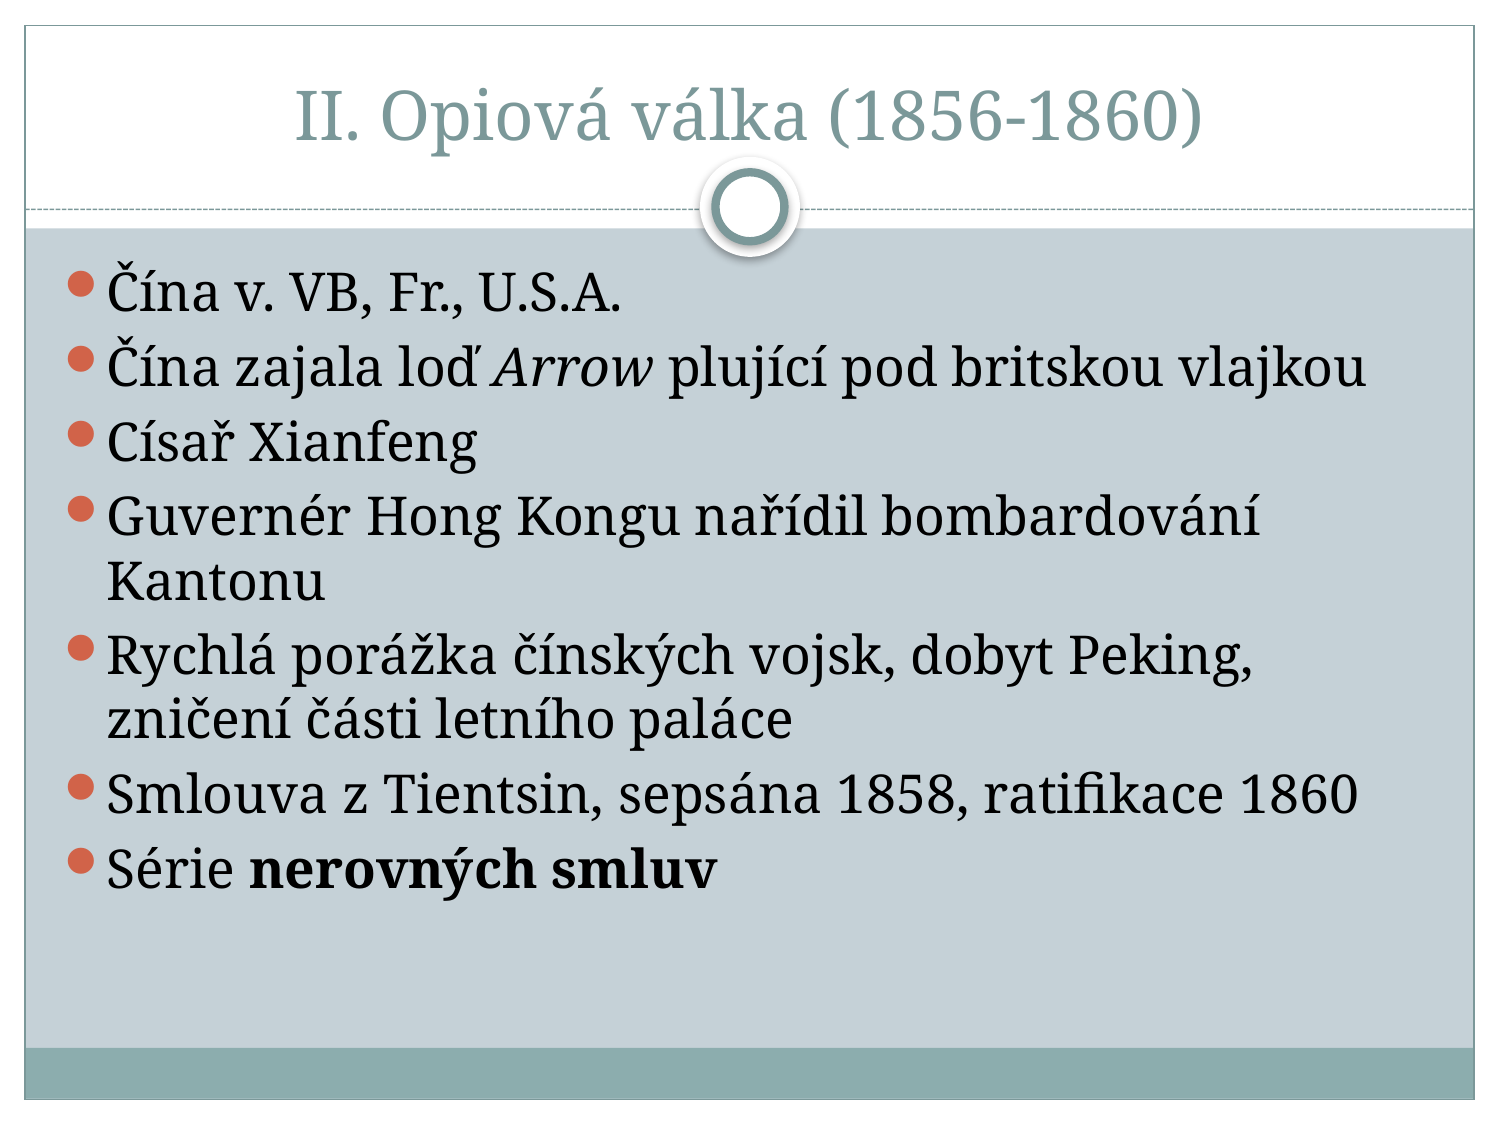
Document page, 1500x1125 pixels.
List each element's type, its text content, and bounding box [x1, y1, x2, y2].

list Čína v. VB, Fr., U.S.A. Čína zajala loď Arrow plující pod britskou vlajkou Císař Xianfeng Guvernér Hong Kongu nařídil bombardování Kantonu Rychlá porážka čínských vojsk, dobyt Peking, zničení části letního paláce Smlouva z Tientsin, sepsána 1858, ratifikace 1860 Série nerovných smluv [49, 250, 1445, 1001]
title II. Opiová válka (1856-1860) [49, 37, 1450, 162]
